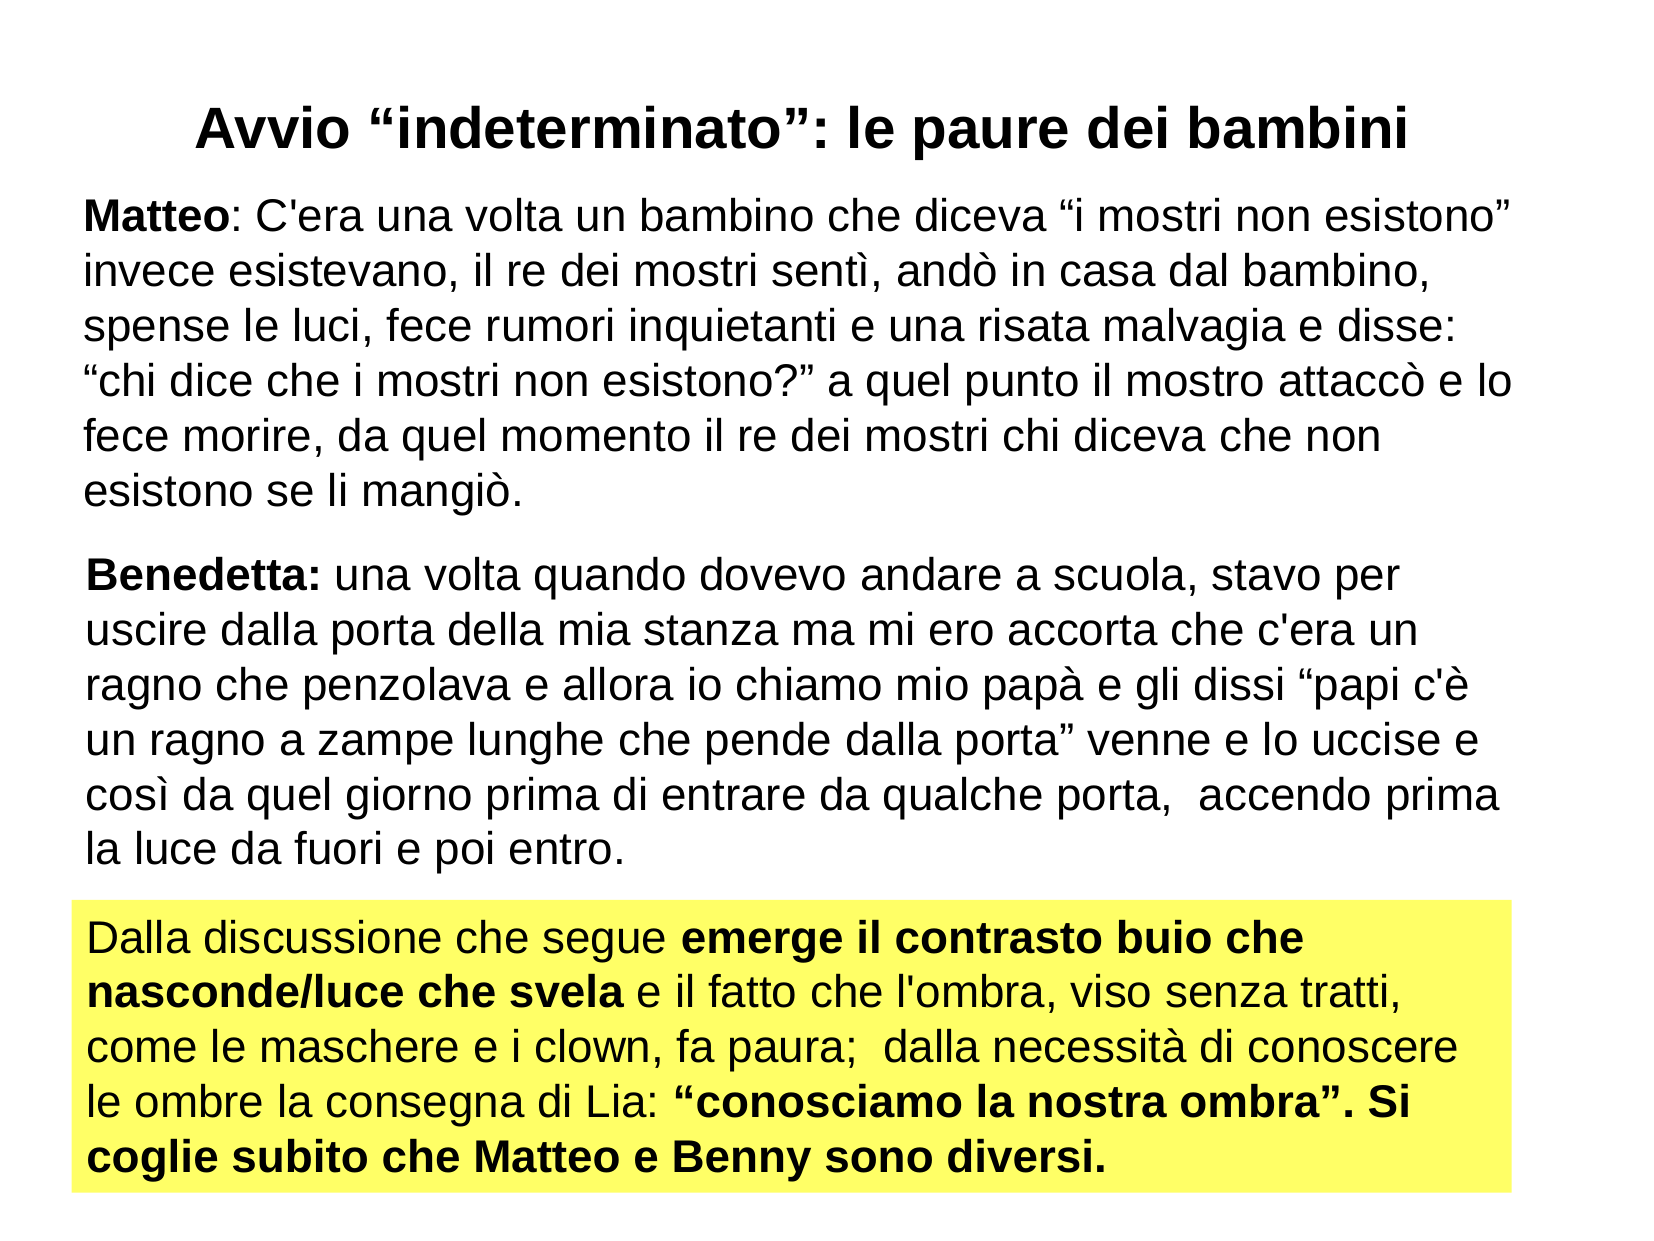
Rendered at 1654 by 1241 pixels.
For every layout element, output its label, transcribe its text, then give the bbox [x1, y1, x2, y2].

text_box Avvio “indeterminato”: le paure dei bambini [94, 82, 1512, 178]
text_box Dalla discussione che segue emerge il contrasto buio che nasconde/luce che svela e il fatto che l'ombra, viso senza tratti, come le maschere e i clown, fa paura; dalla necessità di conoscere le ombre la consegna di Lia: “conosciamo la nostra ombra”. Si coglie subito che Matteo e Benny sono diversi. [71, 899, 1512, 1193]
text_box Benedetta: una volta quando dovevo andare a scuola, stavo per uscire dalla porta della mia stanza ma mi ero accorta che c'era un ragno che penzolava e allora io chiamo mio papà e gli dissi “papi c'è un ragno a zampe lunghe che pende dalla porta” venne e lo uccise e così da quel giorno prima di entrare da qualche porta, accendo prima la luce da fuori e poi entro. [70, 536, 1535, 886]
text_box Matteo: C'era una volta un bambino che diceva “i mostri non esistono” invece esistevano, il re dei mostri sentì, andò in casa dal bambino, spense le luci, fece rumori inquietanti e una risata malvagia e disse: “chi dice che i mostri non esistono?” a quel punto il mostro attaccò e lo fece morire, da quel momento il re dei mostri chi diceva che non esistono se li mangiò. [68, 178, 1556, 528]
